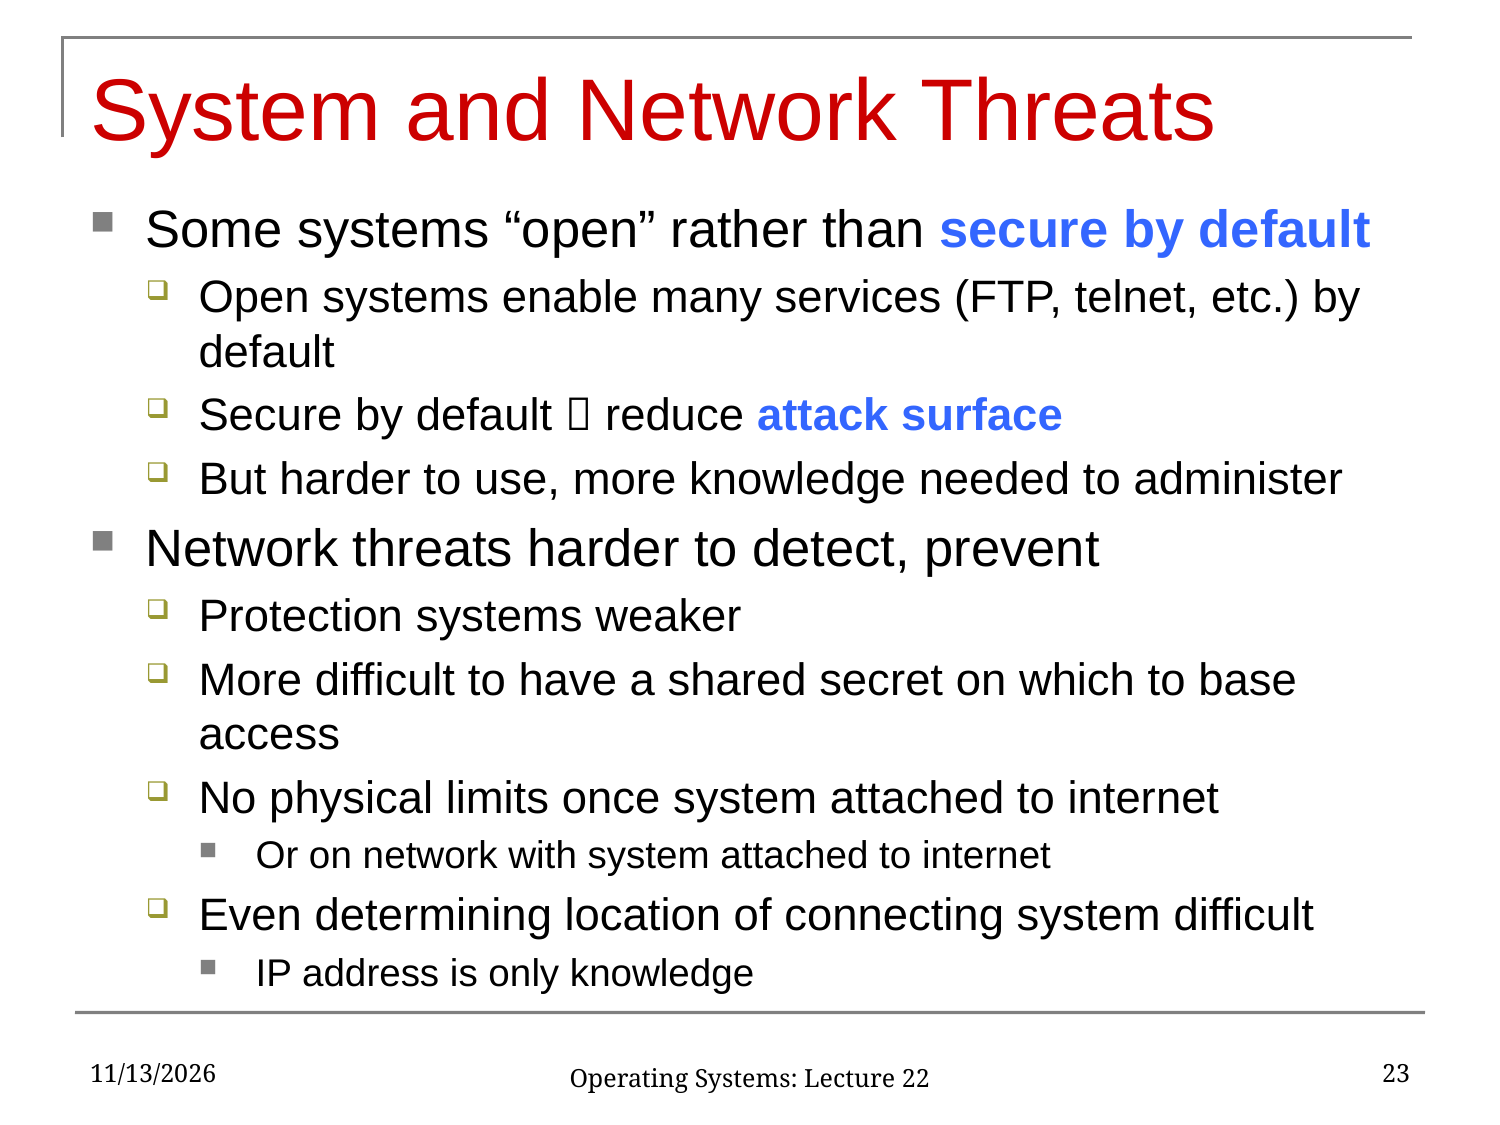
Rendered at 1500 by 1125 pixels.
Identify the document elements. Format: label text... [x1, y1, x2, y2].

footer Operating Systems: Lecture 22 [512, 1024, 988, 1101]
list Some systems “open” rather than secure by default Open systems enable many services (FTP, telnet, etc.) by default Secure by default  reduce attack surface But harder to use, more knowledge needed to administer Network threats harder to detect, prevent Protection systems weaker More difficult to have a shared secret on which to base access No physical limits once system attached to internet Or on network with system attached to internet Even determining location of connecting system difficult IP address is only knowledge [75, 187, 1425, 1006]
slide_number 23 [1074, 1023, 1426, 1100]
title System and Network Threats [75, 45, 1425, 163]
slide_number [74, 1023, 426, 1100]
